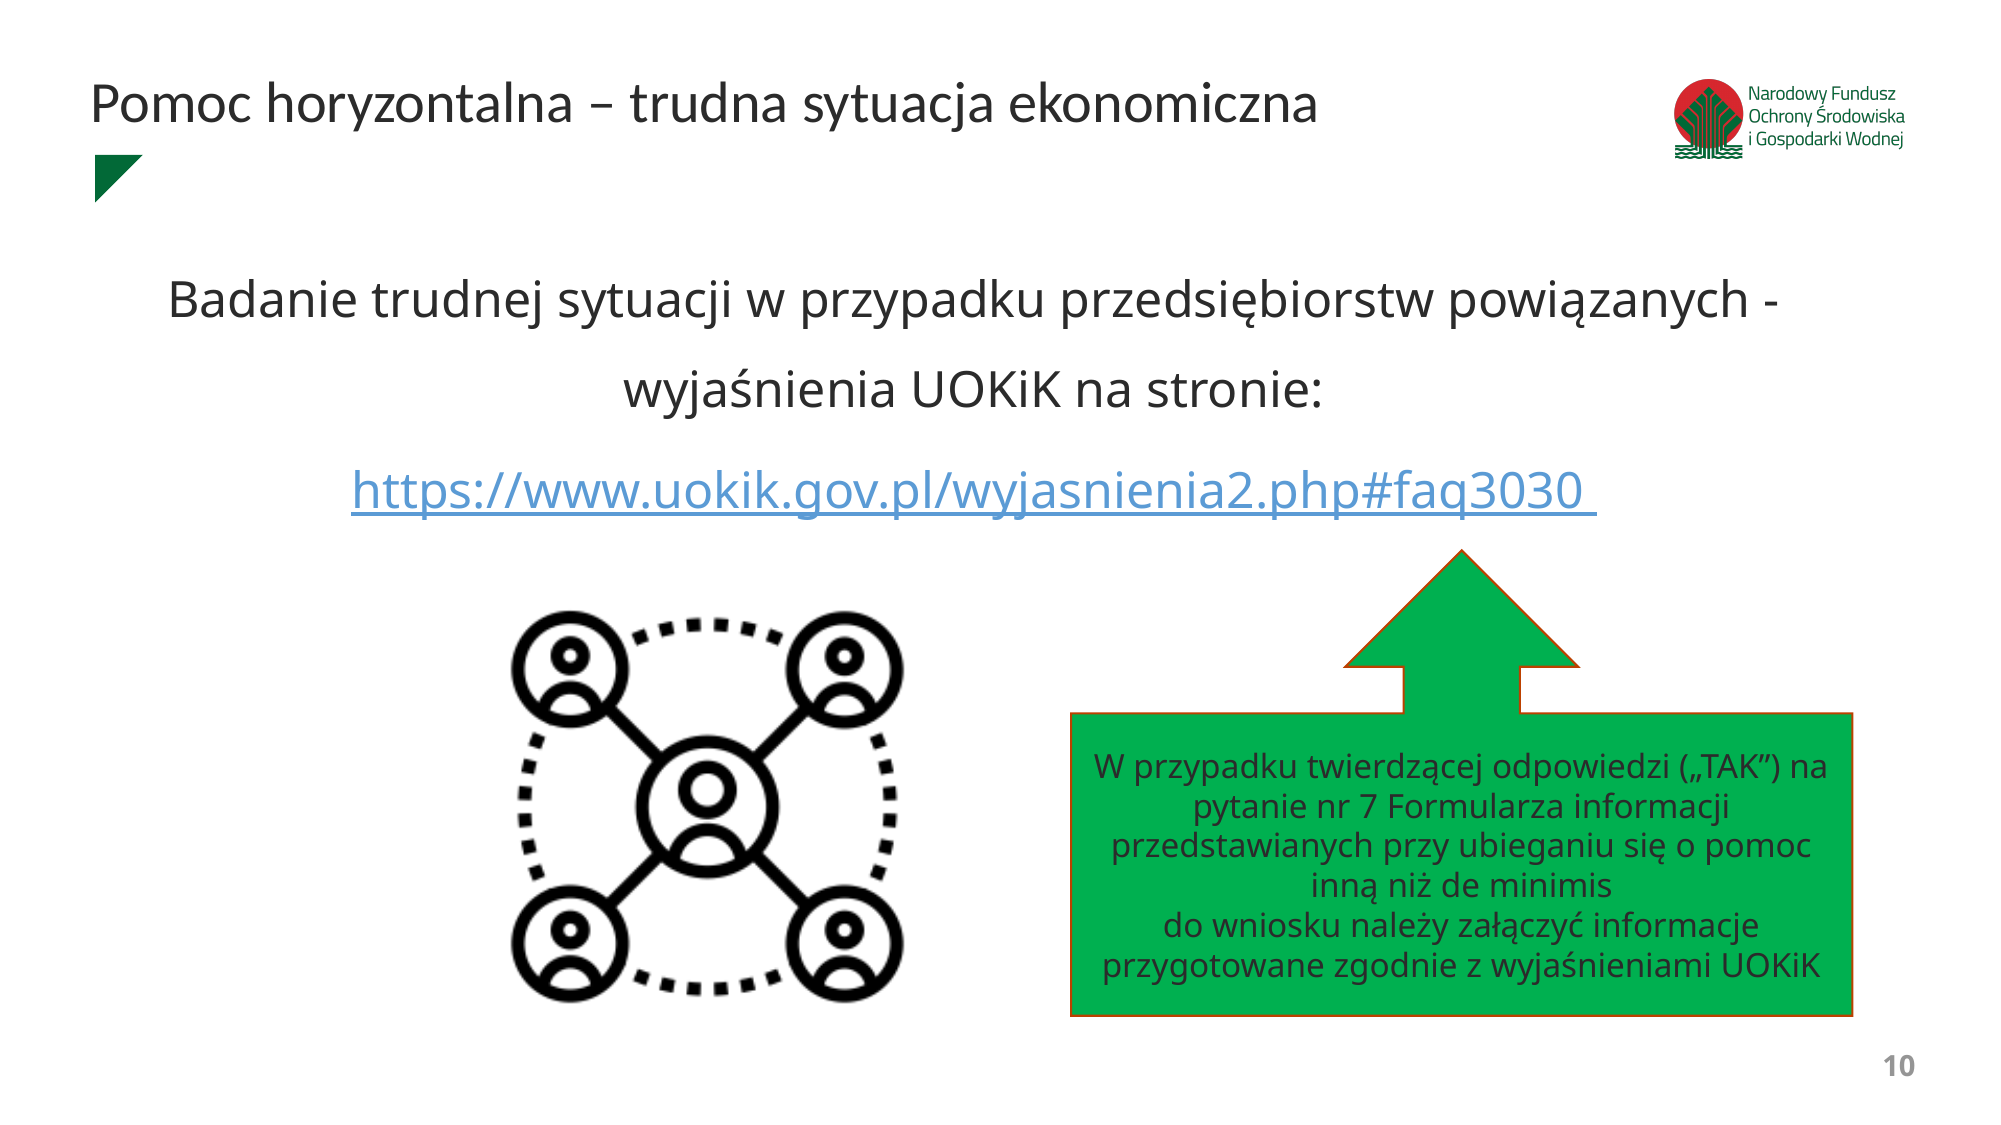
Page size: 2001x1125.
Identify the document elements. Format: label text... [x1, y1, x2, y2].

list Pomoc horyzontalna – trudna sytuacja ekonomiczna [76, 64, 1561, 168]
picture [499, 599, 917, 1016]
picture [1674, 79, 1905, 159]
text_box W przypadku twierdzącej odpowiedzi („TAK”) na pytanie nr 7 Formularza informacji przedstawianych przy ubieganiu się o pomoc inną niż de minimis do wniosku należy załączyć informacje przygotowane zgodnie z wyjaśnieniami UOKiK [1070, 548, 1854, 1017]
list Badanie trudnej sytuacji w przypadku przedsiębiorstw powiązanych - wyjaśnienia UOKiK na stronie: https://www.uokik.gov.pl/wyjasnienia2.php#faq3030 [113, 229, 1835, 908]
